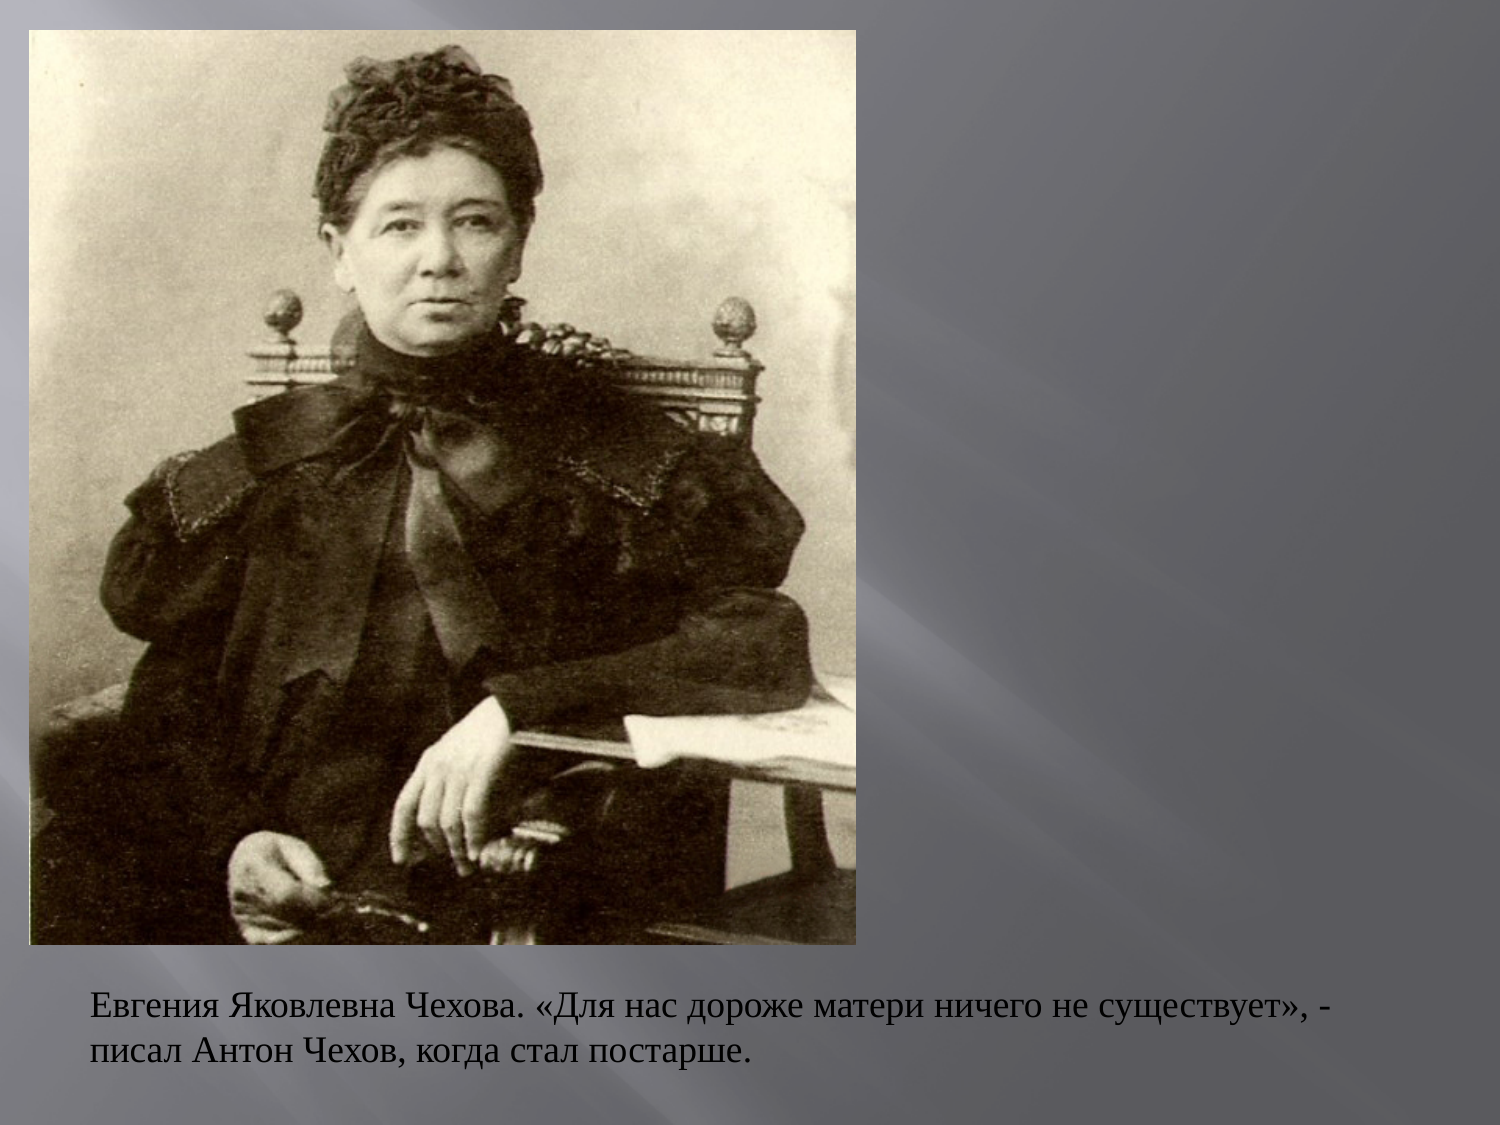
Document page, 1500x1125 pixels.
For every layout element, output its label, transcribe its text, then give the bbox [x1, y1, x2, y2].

picture [29, 30, 857, 946]
title Евгения Яковлевна Чехова. «Для нас дороже матери ничего не существует», - писал Антон Чехов, когда стал постарше. [75, 944, 1425, 1106]
